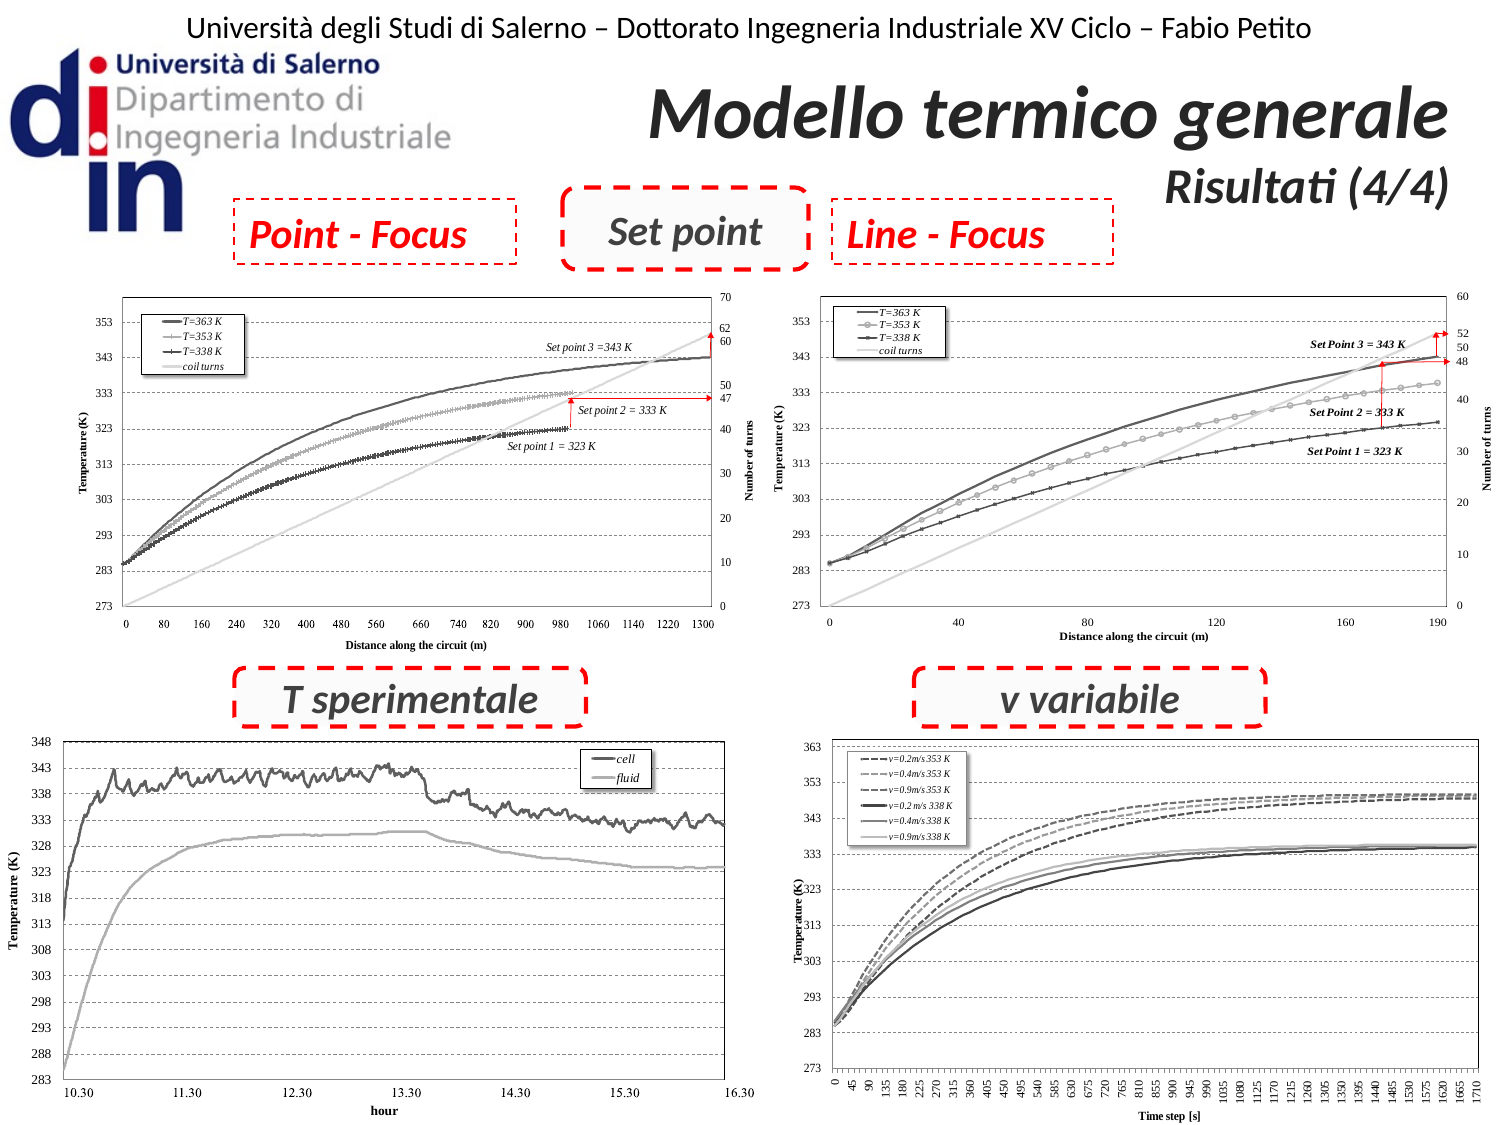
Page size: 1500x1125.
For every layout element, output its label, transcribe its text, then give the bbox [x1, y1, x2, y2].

text_box [729, 19, 771, 62]
picture [784, 726, 1500, 1125]
text_box Set point [560, 185, 811, 272]
text_box Modello termico generale Risultati (4/4) [469, 152, 1465, 221]
picture [70, 280, 1500, 656]
text_box Modello termico generale Risultati (4/4) [469, 75, 1465, 118]
text_box Point - Focus [234, 199, 516, 264]
picture [0, 726, 762, 1125]
text_box Modello termico generale Risultati (4/4) [469, 119, 1465, 151]
picture [0, 34, 465, 247]
text_box Line - Focus [832, 199, 1114, 264]
text_box T sperimentale [232, 665, 589, 724]
text_box v variabile [911, 665, 1268, 724]
text_box [0, 1, 1500, 75]
